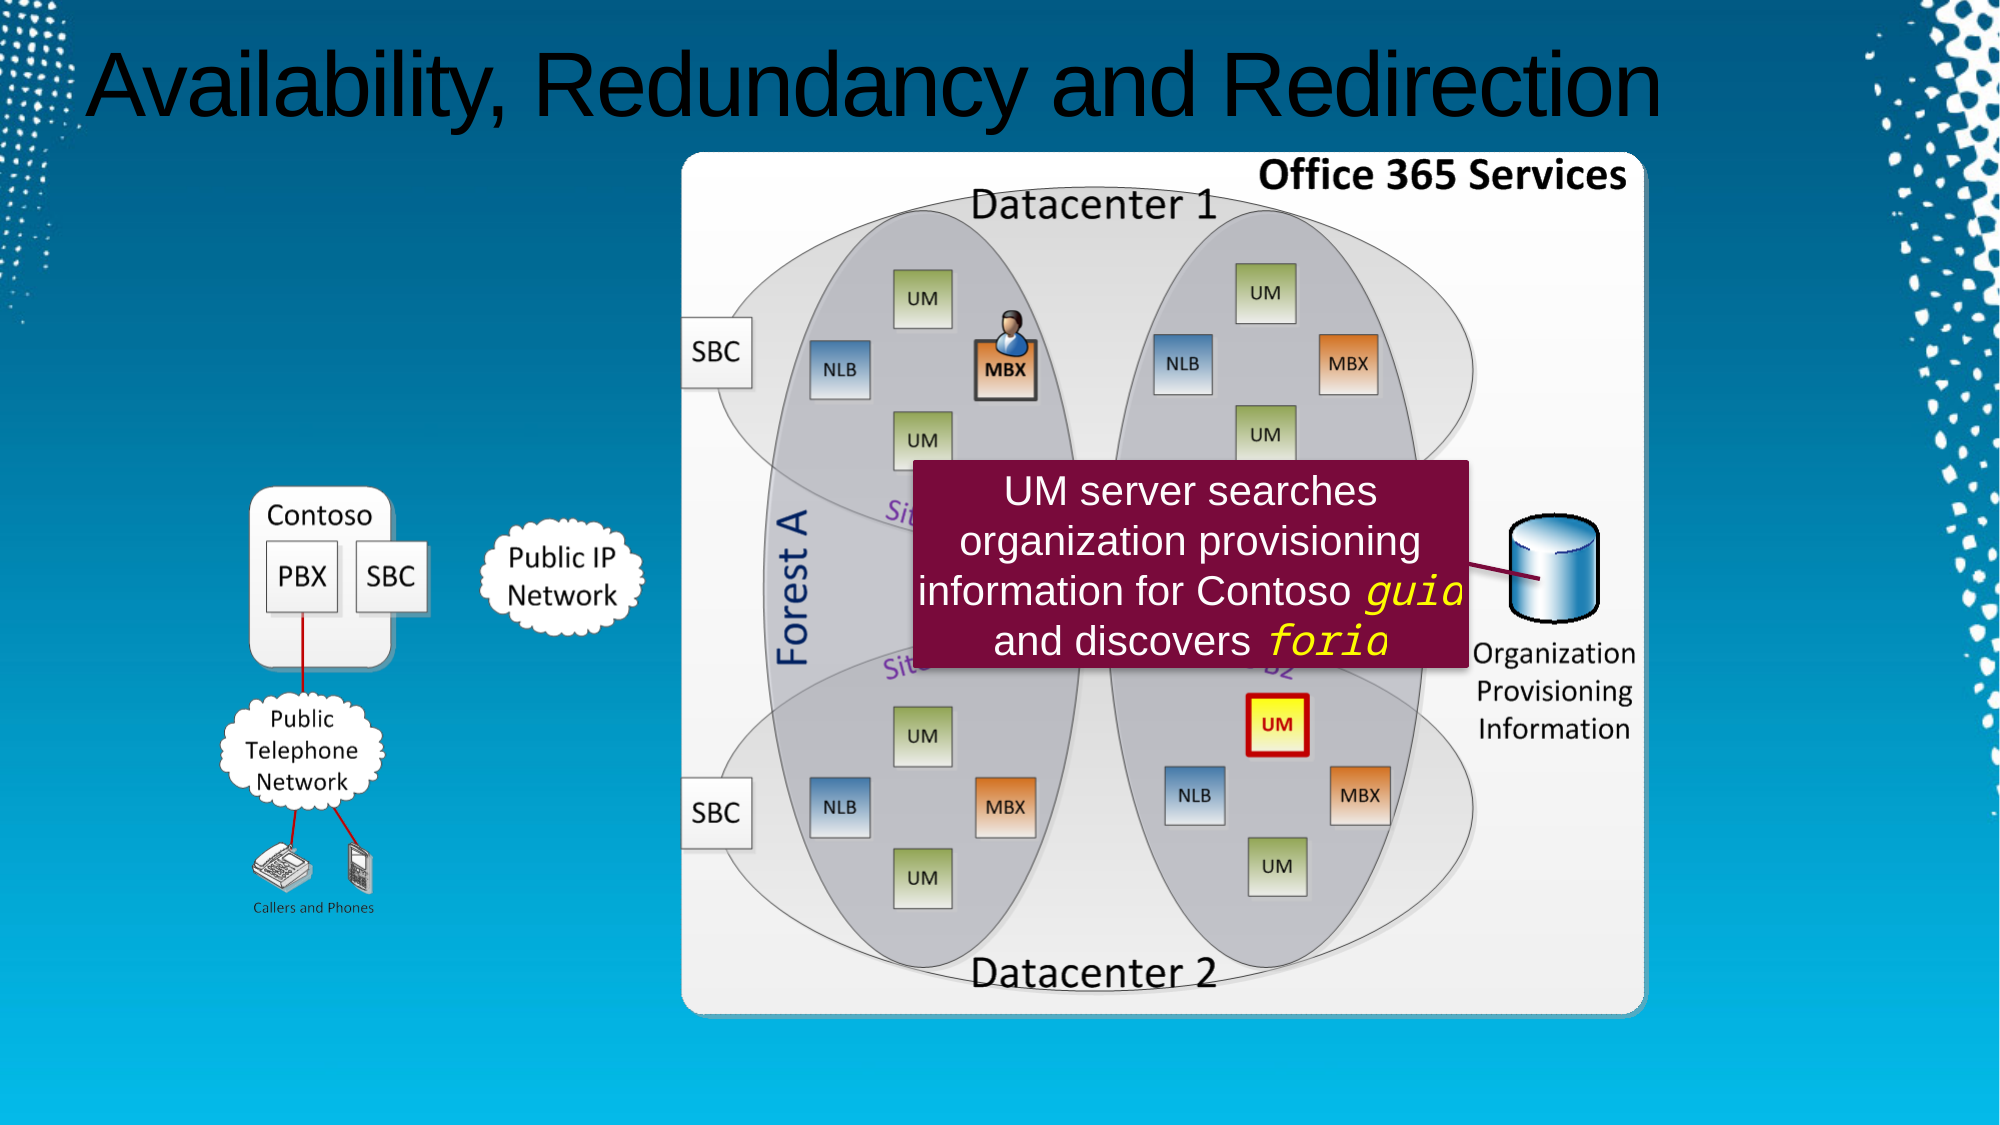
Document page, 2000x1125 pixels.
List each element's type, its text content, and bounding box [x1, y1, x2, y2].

title Availability, Redundancy and Redirection [85, 37, 1914, 138]
picture [1935, 379, 1948, 391]
picture [1963, 335, 1972, 344]
picture [1929, 27, 1945, 45]
picture [16, 143, 21, 151]
picture [1909, 274, 1920, 291]
picture [0, 24, 9, 33]
picture [18, 13, 26, 19]
picture [1948, 413, 1958, 424]
picture [34, 101, 43, 111]
picture [220, 486, 430, 892]
picture [16, 22, 23, 34]
picture [1935, 177, 1945, 189]
picture [1978, 517, 1987, 527]
picture [1941, 324, 1952, 332]
picture [1914, 164, 1923, 177]
picture [1920, 257, 1932, 264]
picture [1979, 657, 1995, 676]
picture [480, 518, 645, 637]
picture [1889, 152, 1901, 166]
picture [1930, 291, 1941, 297]
picture [38, 74, 47, 80]
picture [24, 72, 32, 79]
picture [1974, 683, 1985, 694]
picture [1942, 269, 1953, 276]
picture [1915, 109, 1924, 119]
picture [45, 16, 55, 24]
picture [55, 62, 62, 69]
picture [1935, 0, 2000, 306]
picture [17, 129, 23, 136]
picture [1988, 691, 2000, 709]
picture [348, 834, 372, 893]
picture [1942, 465, 1958, 483]
picture [1953, 301, 1962, 312]
picture [1990, 492, 2000, 505]
picture [1968, 481, 1978, 492]
picture [6, 97, 12, 105]
picture [343, 823, 350, 833]
picture [1958, 445, 1968, 460]
picture [9, 84, 15, 91]
picture [33, 0, 42, 10]
picture [1982, 714, 1993, 729]
picture [30, 14, 40, 23]
picture [1925, 141, 1935, 155]
picture [1952, 502, 1967, 516]
picture [1898, 188, 1912, 198]
picture [1963, 589, 1976, 607]
picture [1938, 122, 1950, 133]
picture [1972, 312, 1985, 322]
picture [26, 57, 34, 68]
picture [1994, 382, 2000, 391]
picture [1981, 604, 2000, 620]
picture [1984, 349, 1992, 357]
picture [58, 32, 66, 41]
picture [681, 153, 1648, 1018]
picture [11, 55, 21, 64]
picture [1970, 426, 1980, 436]
picture [13, 41, 25, 49]
picture [47, 0, 57, 10]
picture [1972, 570, 1986, 583]
picture [1925, 87, 1941, 99]
picture [1980, 460, 1987, 469]
picture [1957, 187, 1971, 200]
picture [1963, 535, 1977, 550]
picture [1914, 308, 1929, 326]
picture [1900, 240, 1912, 254]
picture [29, 27, 38, 38]
picture [43, 42, 49, 53]
picture [1955, 246, 1965, 256]
picture [1973, 368, 1982, 380]
picture [33, 116, 40, 124]
picture [54, 76, 60, 83]
picture [1995, 582, 2000, 595]
picture [18, 0, 29, 6]
picture [1922, 200, 1934, 207]
picture [1955, 557, 1965, 573]
picture [1945, 213, 1955, 220]
picture [1928, 399, 1939, 415]
picture [1969, 625, 1985, 642]
picture [56, 47, 64, 55]
picture [28, 42, 36, 53]
picture [41, 59, 48, 67]
picture [1991, 747, 2000, 765]
picture [10, 69, 17, 78]
picture [1991, 637, 2000, 652]
picture [1926, 344, 1939, 358]
picture [42, 31, 53, 39]
picture [1946, 155, 1961, 167]
picture [0, 155, 5, 163]
picture [31, 131, 37, 138]
picture [1983, 404, 1992, 414]
picture [1892, 212, 1902, 216]
picture [1919, 367, 1930, 378]
picture [1921, 0, 1934, 8]
picture [1911, 223, 1918, 230]
picture [0, 40, 9, 45]
picture [3, 10, 11, 18]
picture [1963, 278, 1976, 291]
picture [1988, 547, 2000, 561]
picture [1946, 525, 1956, 533]
picture [1950, 359, 1960, 366]
picture [1932, 235, 1943, 241]
picture [1960, 392, 1970, 403]
picture [1935, 431, 1946, 449]
picture [1992, 438, 2000, 448]
picture [33, 88, 42, 97]
picture [1993, 321, 2000, 339]
